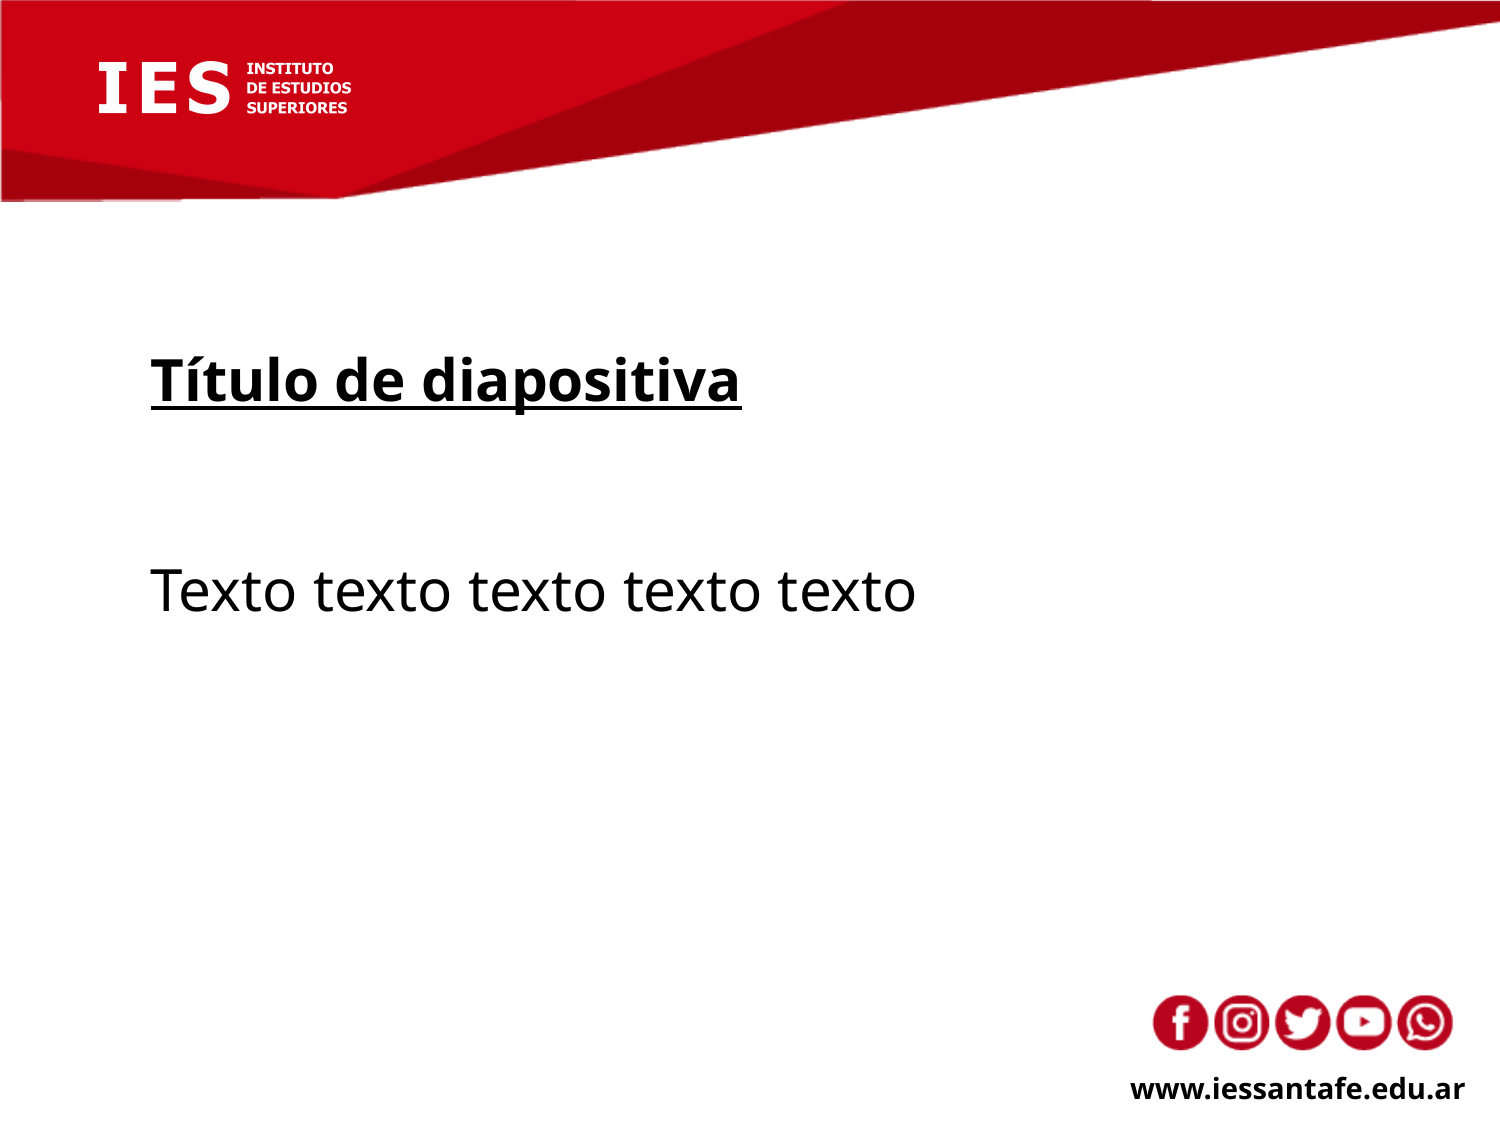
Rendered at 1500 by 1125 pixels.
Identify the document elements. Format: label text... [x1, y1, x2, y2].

title Título de diapositiva Texto texto texto texto texto [135, 397, 249, 639]
picture [0, 0, 1500, 1064]
subtitle www.iessantafe.edu.ar [909, 1072, 1500, 1125]
